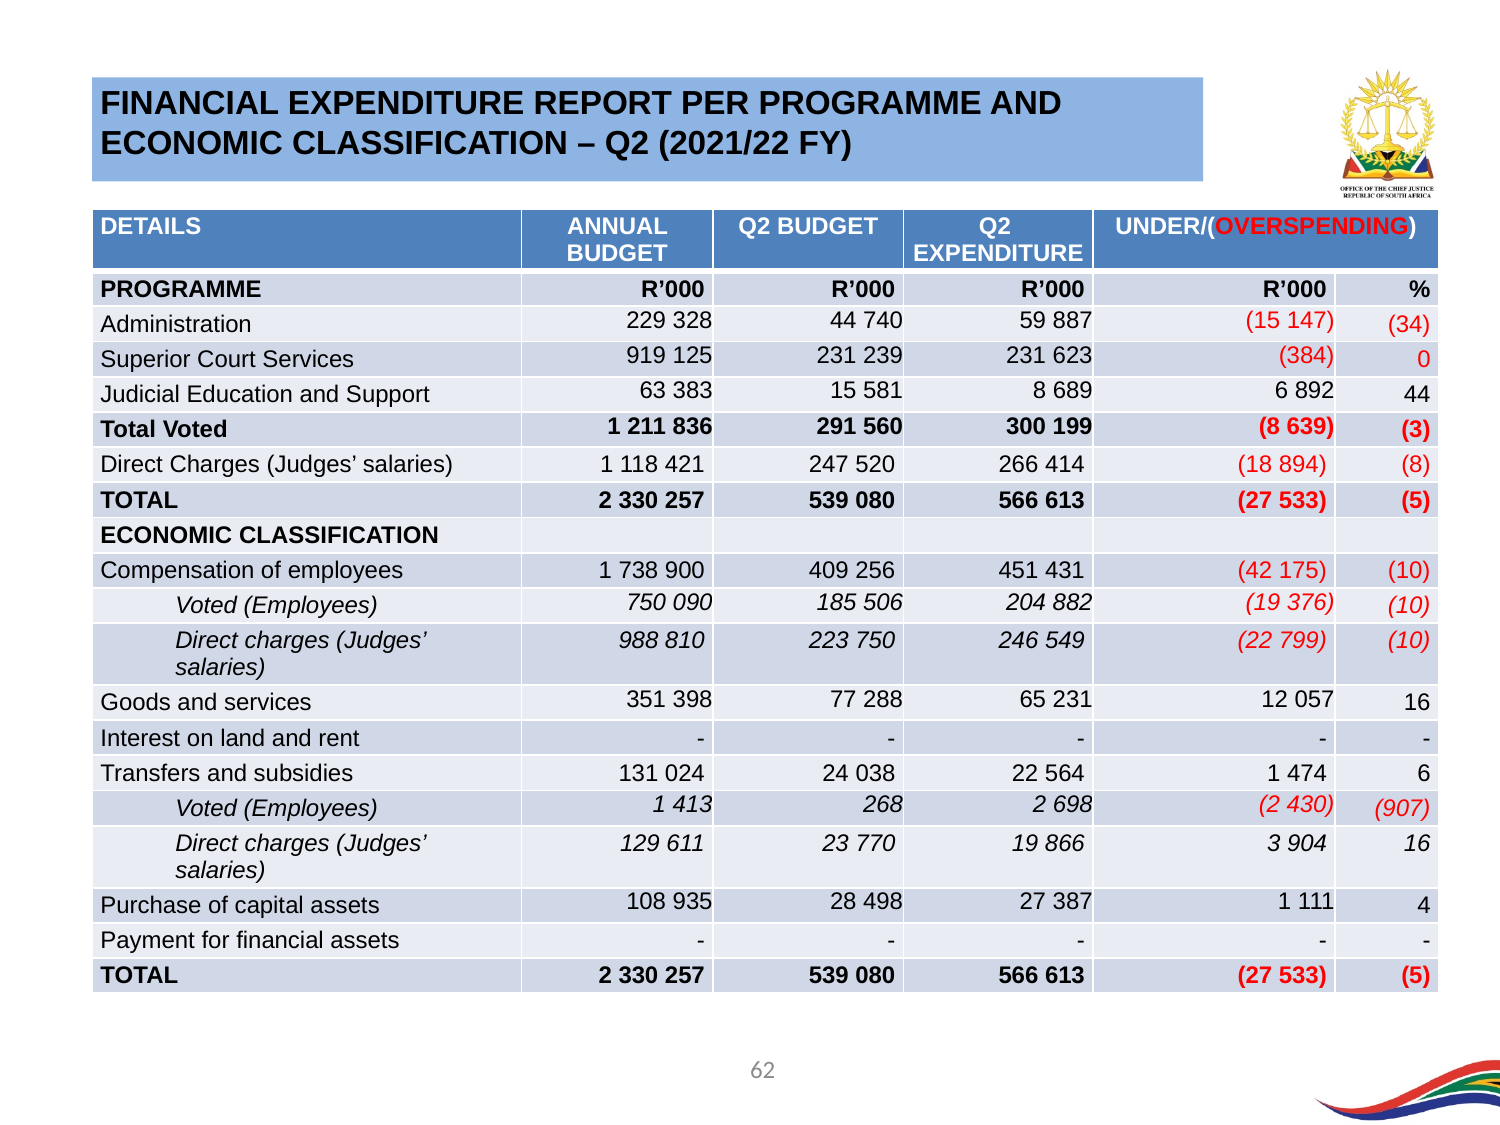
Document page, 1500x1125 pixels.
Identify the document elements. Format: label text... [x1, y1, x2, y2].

table_cell (907) [1336, 791, 1438, 825]
table_cell (18 894) [1094, 448, 1334, 481]
table_cell 108 935 [522, 889, 712, 922]
table_cell 1 413 [522, 791, 712, 825]
table_cell PROGRAMME [93, 274, 521, 305]
table_cell 231 239 [714, 342, 903, 376]
table_cell (10) [1336, 624, 1438, 684]
table_cell (27 533) [1094, 483, 1334, 517]
table_cell - [904, 924, 1092, 957]
table_cell 1 118 421 [522, 448, 712, 481]
table_cell 24 038 [714, 756, 903, 790]
table_cell Direct Charges (Judges’ salaries) [93, 448, 521, 481]
table_cell Direct charges (Judges’ salaries) [93, 624, 521, 684]
table_cell 2 330 257 [522, 959, 712, 992]
table_cell Superior Court Services [93, 342, 521, 376]
table_cell - [1336, 924, 1438, 957]
table_cell 59 887 [904, 307, 1092, 341]
table_cell R’000 [1094, 274, 1334, 305]
table_cell R’000 [904, 274, 1092, 305]
table_header UNDER/(OVERSPENDING) [1094, 210, 1438, 268]
table_cell ECONOMIC CLASSIFICATION [93, 518, 521, 552]
table_cell 1 738 900 [522, 554, 712, 587]
table_cell Goods and services [93, 686, 521, 719]
table_cell 268 [714, 791, 903, 825]
table_cell 223 750 [714, 624, 903, 684]
table_cell - [904, 721, 1092, 754]
table_cell 131 024 [522, 756, 712, 790]
table_cell [714, 518, 903, 552]
table_cell 28 498 [714, 889, 903, 922]
table_cell 409 256 [714, 554, 903, 587]
table_cell 15 581 [714, 378, 903, 411]
table_cell [904, 518, 1092, 552]
table_cell 246 549 [904, 624, 1092, 684]
table_cell Voted (Employees) [93, 589, 521, 622]
table_cell 988 810 [522, 624, 712, 684]
table_cell 27 387 [904, 889, 1092, 922]
table_cell 3 904 [1094, 827, 1334, 887]
table_cell 351 398 [522, 686, 712, 719]
table_cell 566 613 [904, 483, 1092, 517]
table_cell 204 882 [904, 589, 1092, 622]
table_cell 291 560 [714, 413, 903, 446]
table_cell [1094, 518, 1334, 552]
table_cell 44 740 [714, 307, 903, 341]
table_cell - [1336, 721, 1438, 754]
table_cell 4 [1336, 889, 1438, 922]
table_cell 77 288 [714, 686, 903, 719]
table_cell Total Voted [93, 413, 521, 446]
table_cell (22 799) [1094, 624, 1334, 684]
table_cell 231 623 [904, 342, 1092, 376]
table_cell (2 430) [1094, 791, 1334, 825]
table_cell % [1336, 274, 1438, 305]
table_cell 63 383 [522, 378, 712, 411]
table_cell Compensation of employees [93, 554, 521, 587]
table_cell 65 231 [904, 686, 1092, 719]
table_cell (384) [1094, 342, 1334, 376]
table_cell 750 090 [522, 589, 712, 622]
table_cell Voted (Employees) [93, 791, 521, 825]
table_cell 6 [1336, 756, 1438, 790]
table_cell 0 [1336, 342, 1438, 376]
table_cell 19 866 [904, 827, 1092, 887]
table_cell (10) [1336, 554, 1438, 587]
table_cell 23 770 [714, 827, 903, 887]
table_cell (15 147) [1094, 307, 1334, 341]
table_cell [1336, 518, 1438, 552]
table_cell 566 613 [904, 959, 1092, 992]
table_cell Administration [93, 307, 521, 341]
table_cell TOTAL [93, 959, 521, 992]
table_cell - [1094, 721, 1334, 754]
table_cell (5) [1336, 483, 1438, 517]
table_cell Direct charges (Judges’ salaries) [93, 827, 521, 887]
picture [3, 1, 1500, 1125]
table_cell (42 175) [1094, 554, 1334, 587]
table_header Q2 EXPENDITURE [904, 210, 1092, 268]
table_cell 1 211 836 [522, 413, 712, 446]
table_cell [522, 518, 712, 552]
table_cell (19 376) [1094, 589, 1334, 622]
table_cell - [714, 721, 903, 754]
table_cell (3) [1336, 413, 1438, 446]
table_cell 16 [1336, 827, 1438, 887]
table_cell 539 080 [714, 483, 903, 517]
table_cell 185 506 [714, 589, 903, 622]
table_cell 8 689 [904, 378, 1092, 411]
table_cell 129 611 [522, 827, 712, 887]
table_cell 919 125 [522, 342, 712, 376]
table_cell 229 328 [522, 307, 712, 341]
table_cell Transfers and subsidies [93, 756, 521, 790]
table_cell 44 [1336, 378, 1438, 411]
table_cell 22 564 [904, 756, 1092, 790]
table_cell - [522, 721, 712, 754]
table_cell (27 533) [1094, 959, 1334, 992]
table_cell Payment for financial assets [93, 924, 521, 957]
table_cell 2 330 257 [522, 483, 712, 517]
table_cell R’000 [522, 274, 712, 305]
table_header DETAILS [93, 210, 521, 268]
table_cell Purchase of capital assets [93, 889, 521, 922]
table_cell (10) [1336, 589, 1438, 622]
table_cell - [1094, 924, 1334, 957]
table_cell Judicial Education and Support [93, 378, 521, 411]
table_cell 1 474 [1094, 756, 1334, 790]
table_cell (8) [1336, 448, 1438, 481]
table_cell 16 [1336, 686, 1438, 719]
table_cell 451 431 [904, 554, 1092, 587]
table_cell TOTAL [93, 483, 521, 517]
table_cell - [714, 924, 903, 957]
table_cell 2 698 [904, 791, 1092, 825]
table_cell 539 080 [714, 959, 903, 992]
table_cell 1 111 [1094, 889, 1334, 922]
table_cell - [522, 924, 712, 957]
table_cell 6 892 [1094, 378, 1334, 411]
table_cell 12 057 [1094, 686, 1334, 719]
table_cell 300 199 [904, 413, 1092, 446]
table_cell Interest on land and rent [93, 721, 521, 754]
table_header ANNUAL BUDGET [522, 210, 712, 268]
table_cell (5) [1336, 959, 1438, 992]
table_cell (8 639) [1094, 413, 1334, 446]
table_cell (34) [1336, 307, 1438, 341]
slide_number 62 [715, 1039, 791, 1099]
text_box FINANCIAL EXPENDITURE REPORT PER PROGRAMME AND ECONOMIC CLASSIFICATION – Q2 (2021/22 FY) [92, 77, 1204, 182]
table_cell 266 414 [904, 448, 1092, 481]
table_cell 247 520 [714, 448, 903, 481]
table_cell R’000 [714, 274, 903, 305]
table_header Q2 BUDGET [714, 210, 903, 268]
